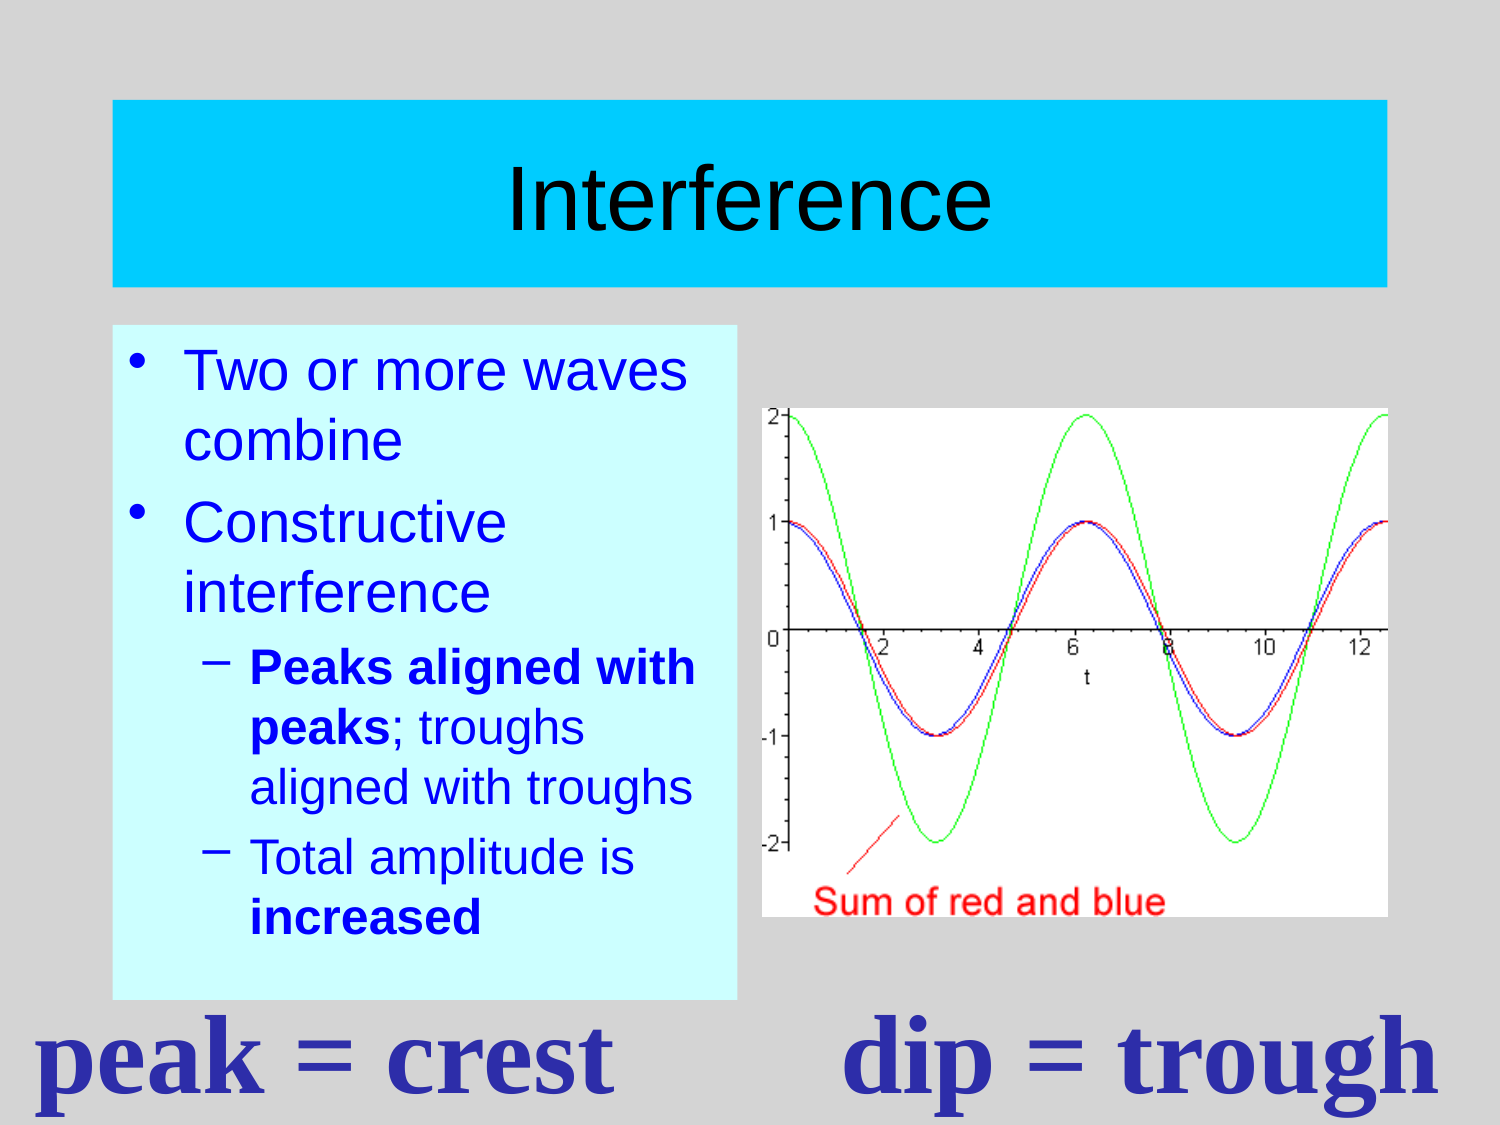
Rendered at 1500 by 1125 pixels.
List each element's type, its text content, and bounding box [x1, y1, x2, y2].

list Two or more waves combine Constructive interference Peaks aligned with peaks; troughs aligned with troughs Total amplitude is increased [112, 324, 738, 973]
title Interference [112, 99, 1388, 288]
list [762, 407, 1388, 918]
text_box peak = crest dip = trough [18, 973, 1456, 1124]
